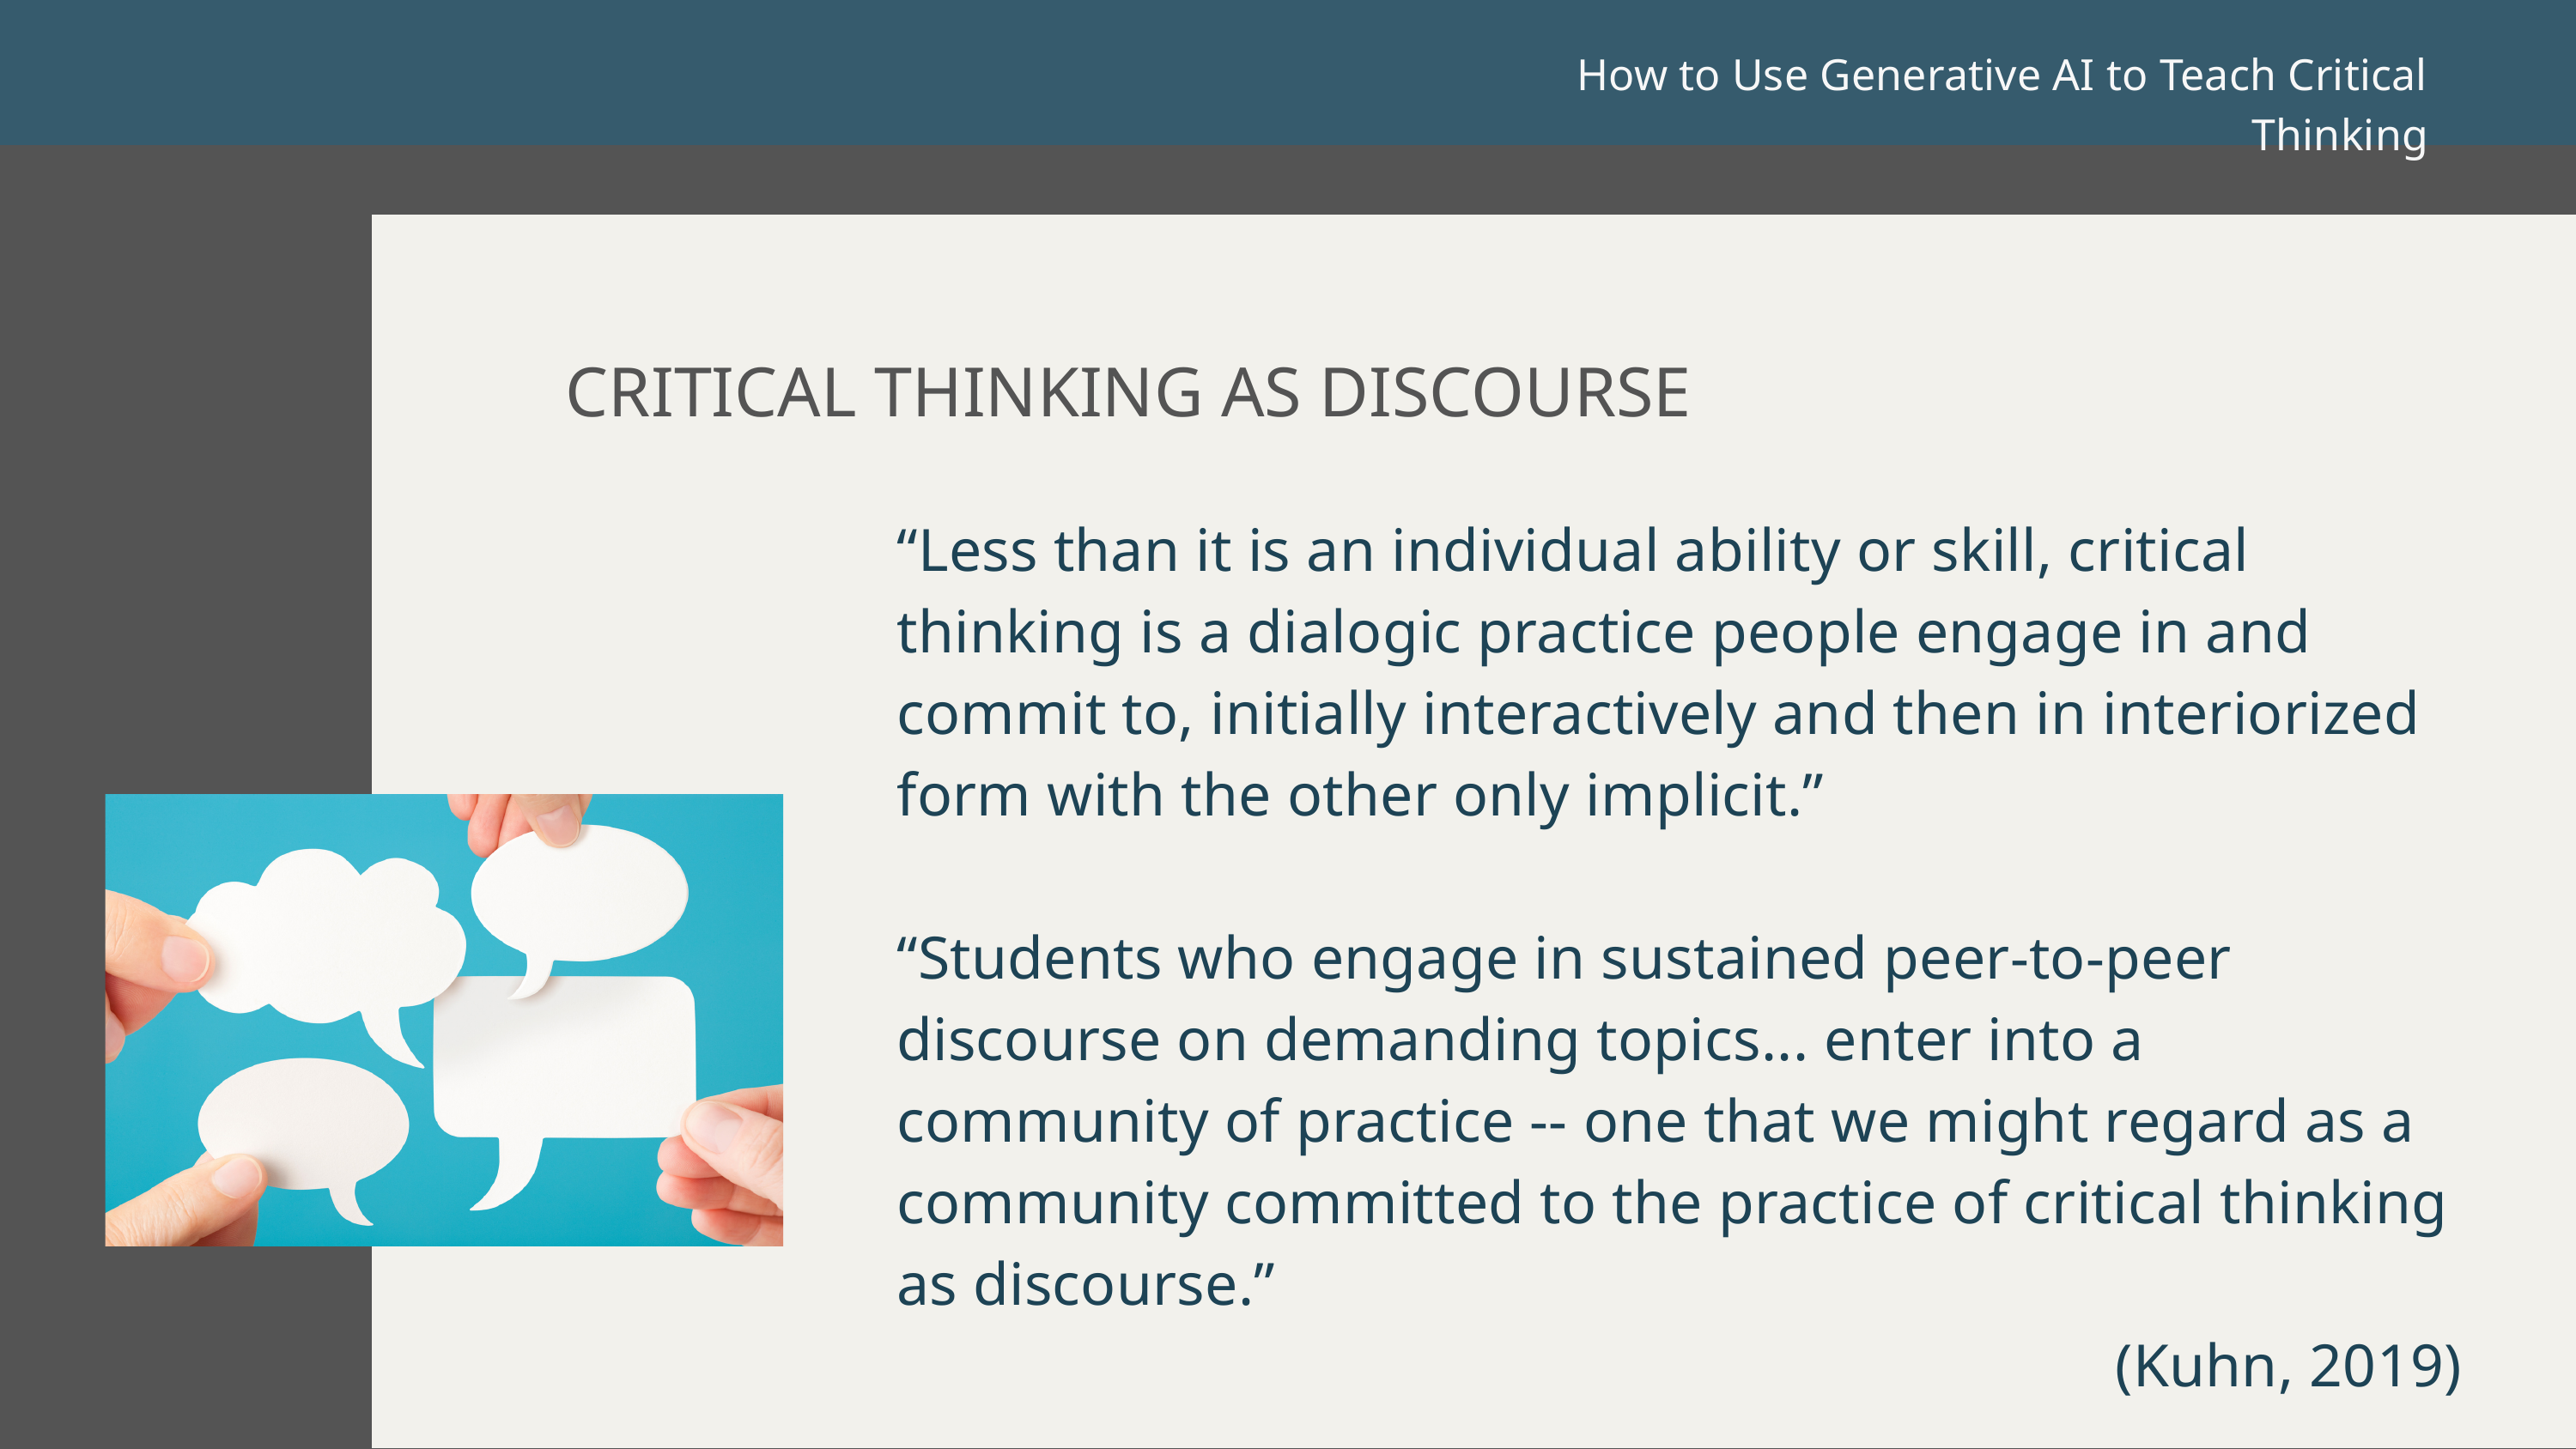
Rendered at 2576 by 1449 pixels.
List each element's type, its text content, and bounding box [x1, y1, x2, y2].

text_box [105, 794, 366, 1246]
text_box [371, 214, 2576, 1449]
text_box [0, 0, 2576, 145]
text_box How to Use Generative AI to Teach Critical Thinking [1442, 155, 2429, 160]
